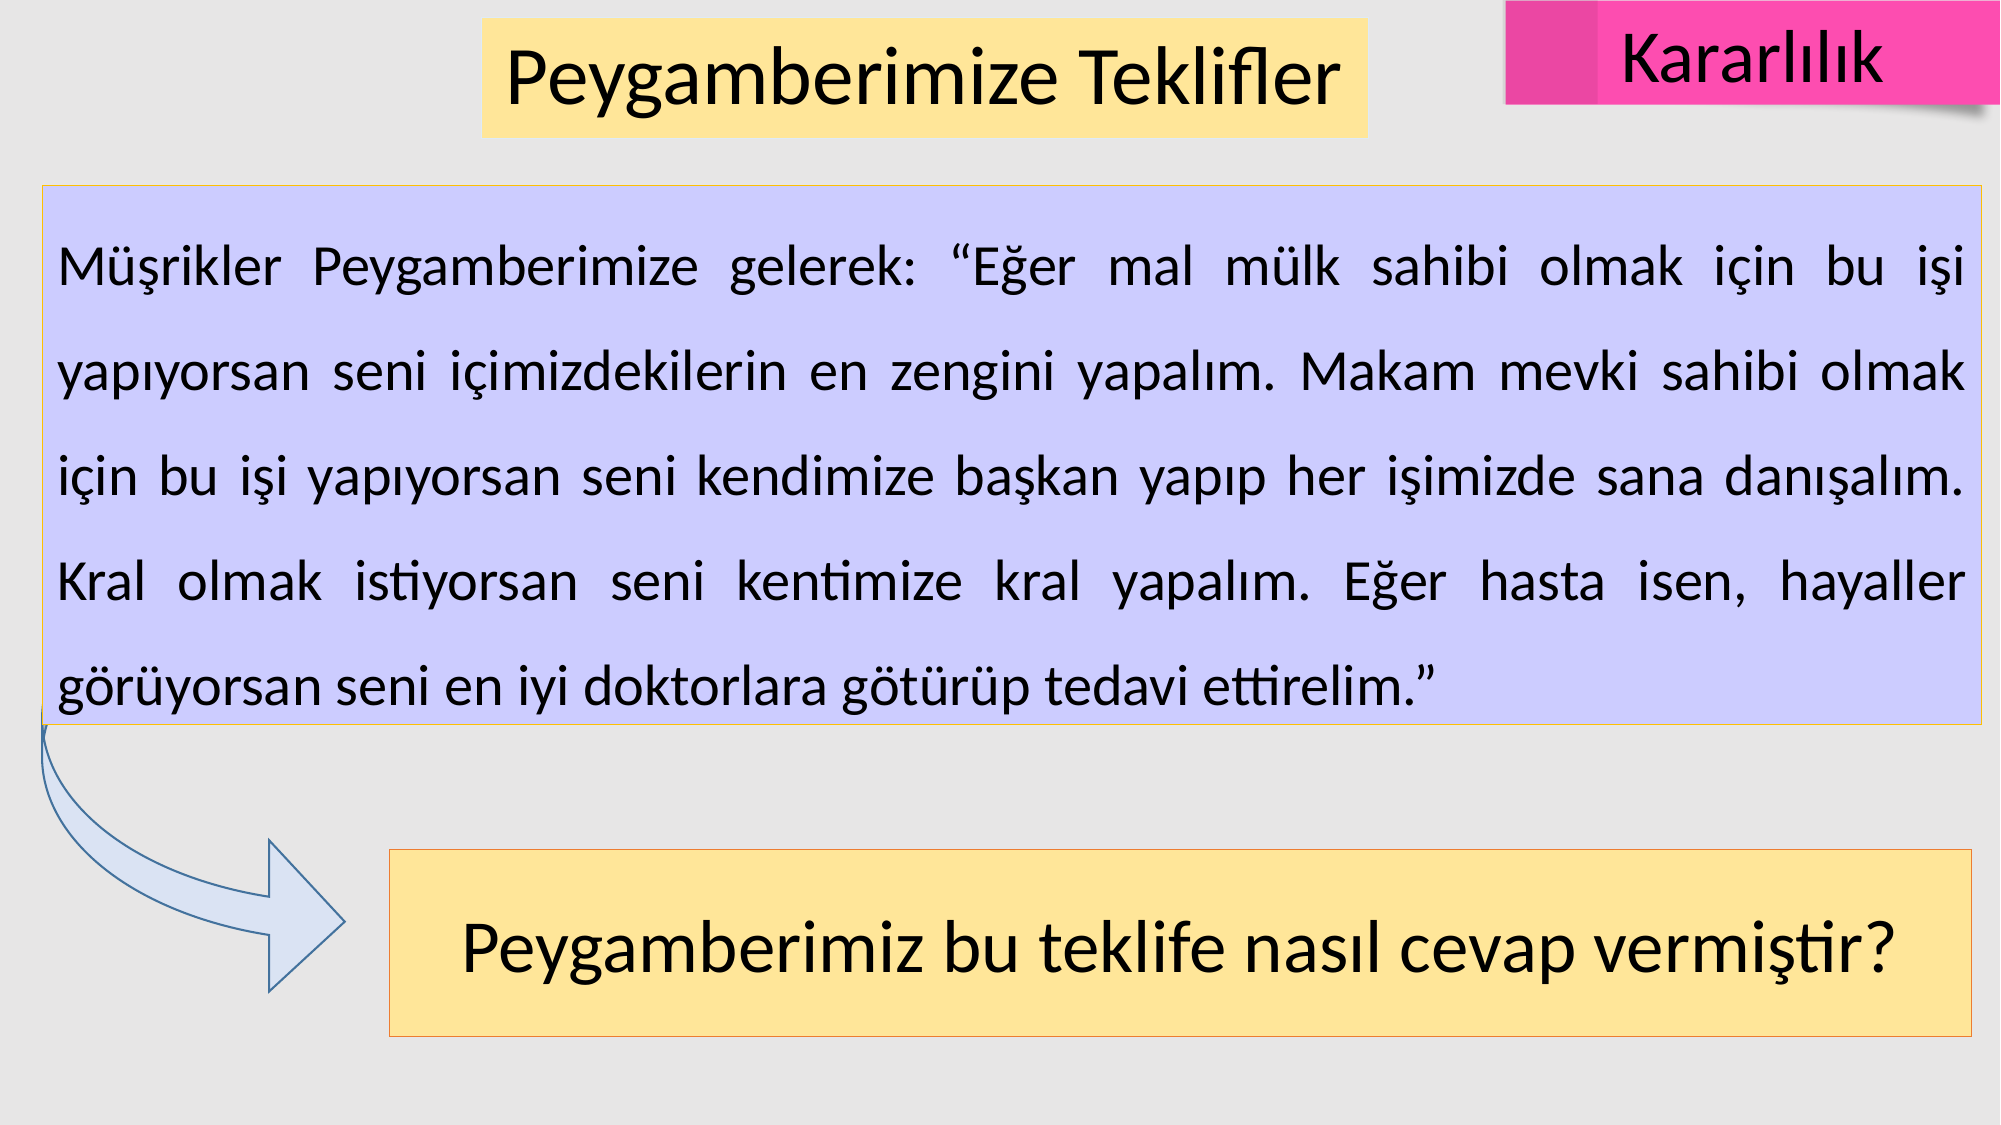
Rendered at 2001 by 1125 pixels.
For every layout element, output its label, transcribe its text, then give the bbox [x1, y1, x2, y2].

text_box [1502, 0, 2000, 105]
title Peygamberimize Teklifler [481, 17, 1369, 139]
list Müşrikler Peygamberimize gelerek: “Eğer mal mülk sahibi olmak için bu işi yapıyorsan seni içimizdekilerin en zengini yapalım. Makam mevki sahibi olmak için bu işi yapıyorsan seni kendimize başkan yapıp her işimizde sana danışalım. Kral olmak istiyorsan seni kentimize kral yapalım. Eğer hasta isen, hayaller görüyorsan seni en iyi doktorlara götürüp tedavi ettirelim.” [42, 185, 1982, 725]
text_box [41, 704, 347, 994]
text_box Peygamberimiz bu teklife nasıl cevap vermiştir? [389, 849, 1972, 1037]
